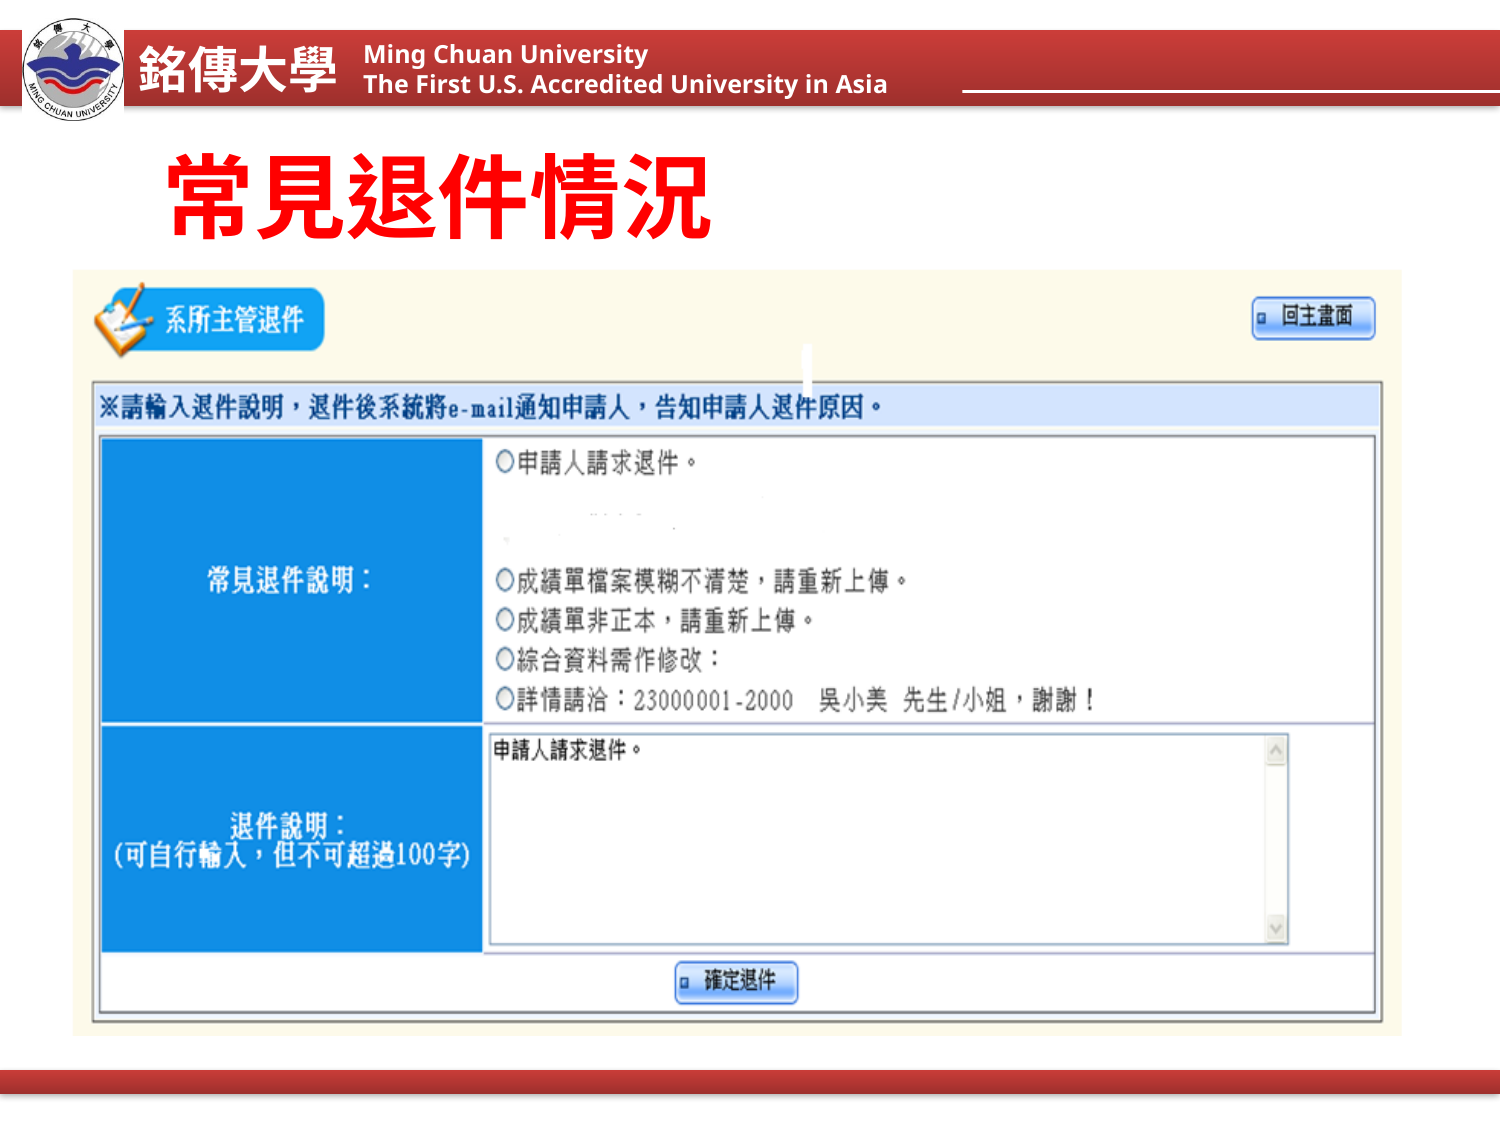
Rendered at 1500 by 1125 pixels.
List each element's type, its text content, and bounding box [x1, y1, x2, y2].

picture [64, 266, 1424, 1036]
picture [22, 18, 124, 121]
title 常見退件情況 [147, 125, 1306, 265]
